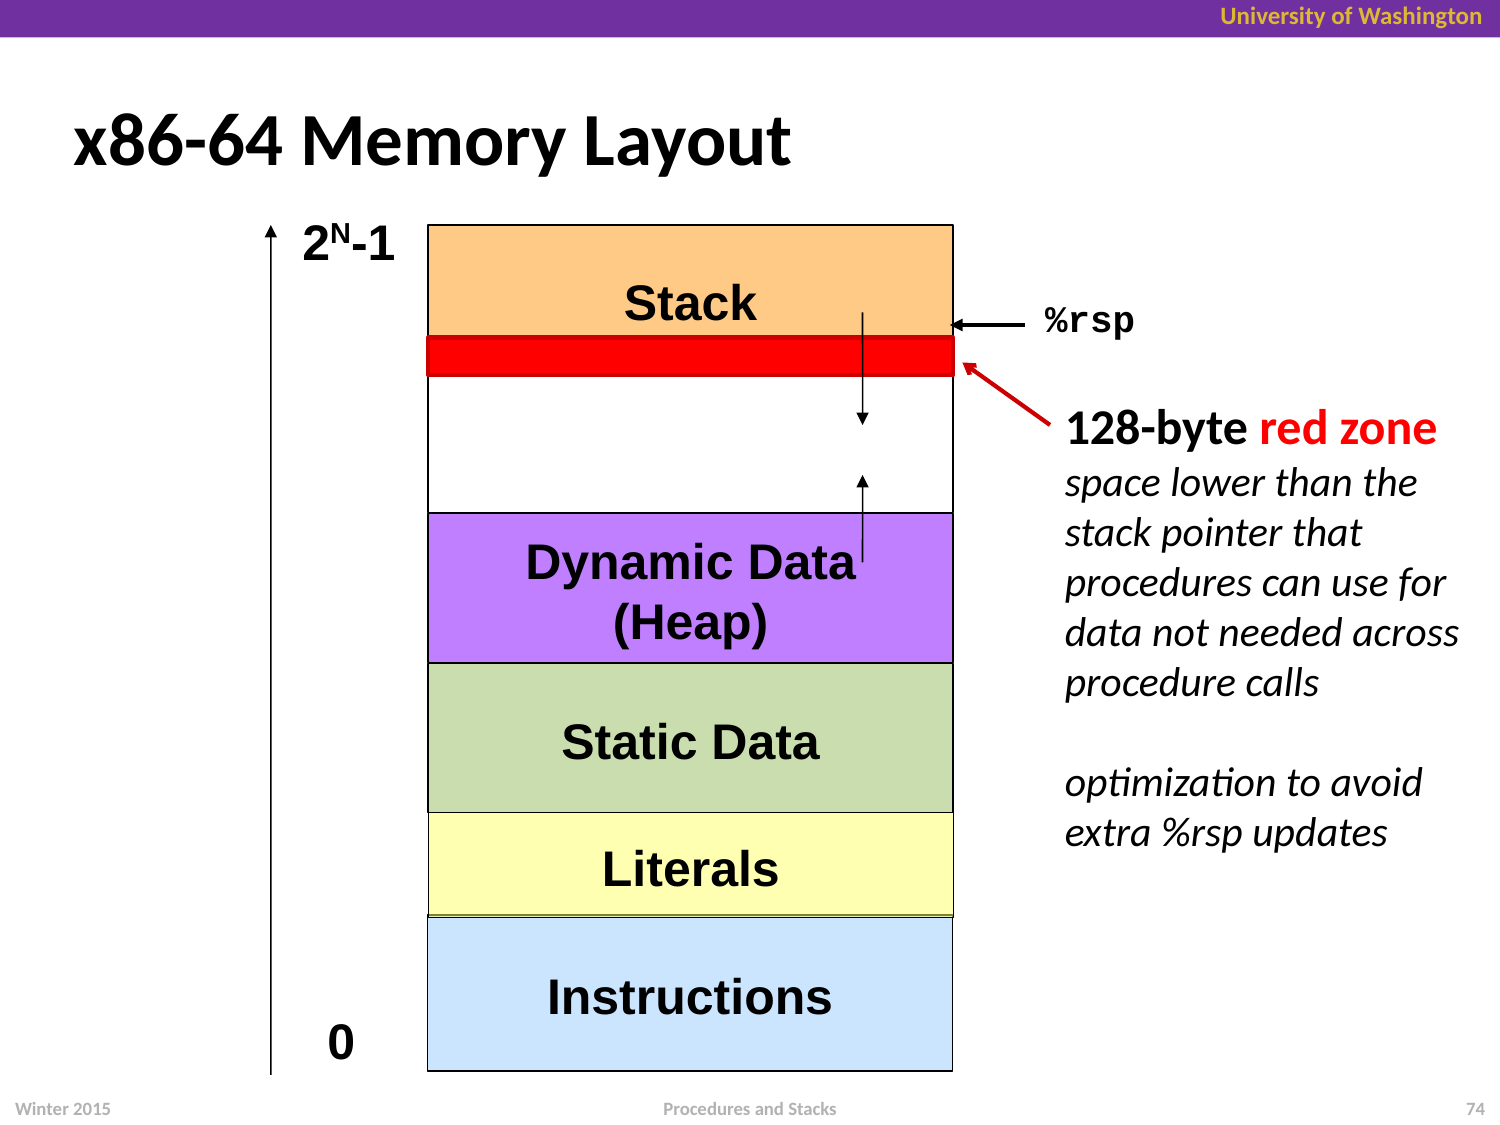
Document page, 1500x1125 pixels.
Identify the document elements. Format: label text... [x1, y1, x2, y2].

text_box 0 [312, 999, 363, 1057]
text_box [264, 224, 278, 1075]
text_box 2N-1 [287, 200, 387, 257]
text_box Instructions [427, 915, 953, 1072]
text_box [856, 474, 869, 563]
text_box [428, 337, 862, 375]
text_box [962, 362, 1051, 426]
text_box [856, 312, 869, 425]
text_box Literals [428, 813, 954, 918]
footer Procedures and Stacks [512, 1077, 988, 1125]
text_box %rsp [1025, 287, 1150, 347]
title x86-64 Memory Layout [58, 72, 1438, 199]
text_box [428, 375, 954, 513]
text_box 128-byte red zone space lower than the stack pointer that procedures can use for data not needed across procedure calls optimization to avoid extra %rsp updates [1049, 387, 1488, 863]
text_box [949, 318, 1025, 332]
text_box [863, 337, 954, 375]
text_box Stack [428, 224, 954, 337]
text_box Static Data [428, 663, 954, 813]
slide_number Winter 2015 [0, 1077, 450, 1125]
text_box Dynamic Data (Heap) [428, 513, 954, 663]
slide_number 74 [1400, 1077, 1500, 1125]
